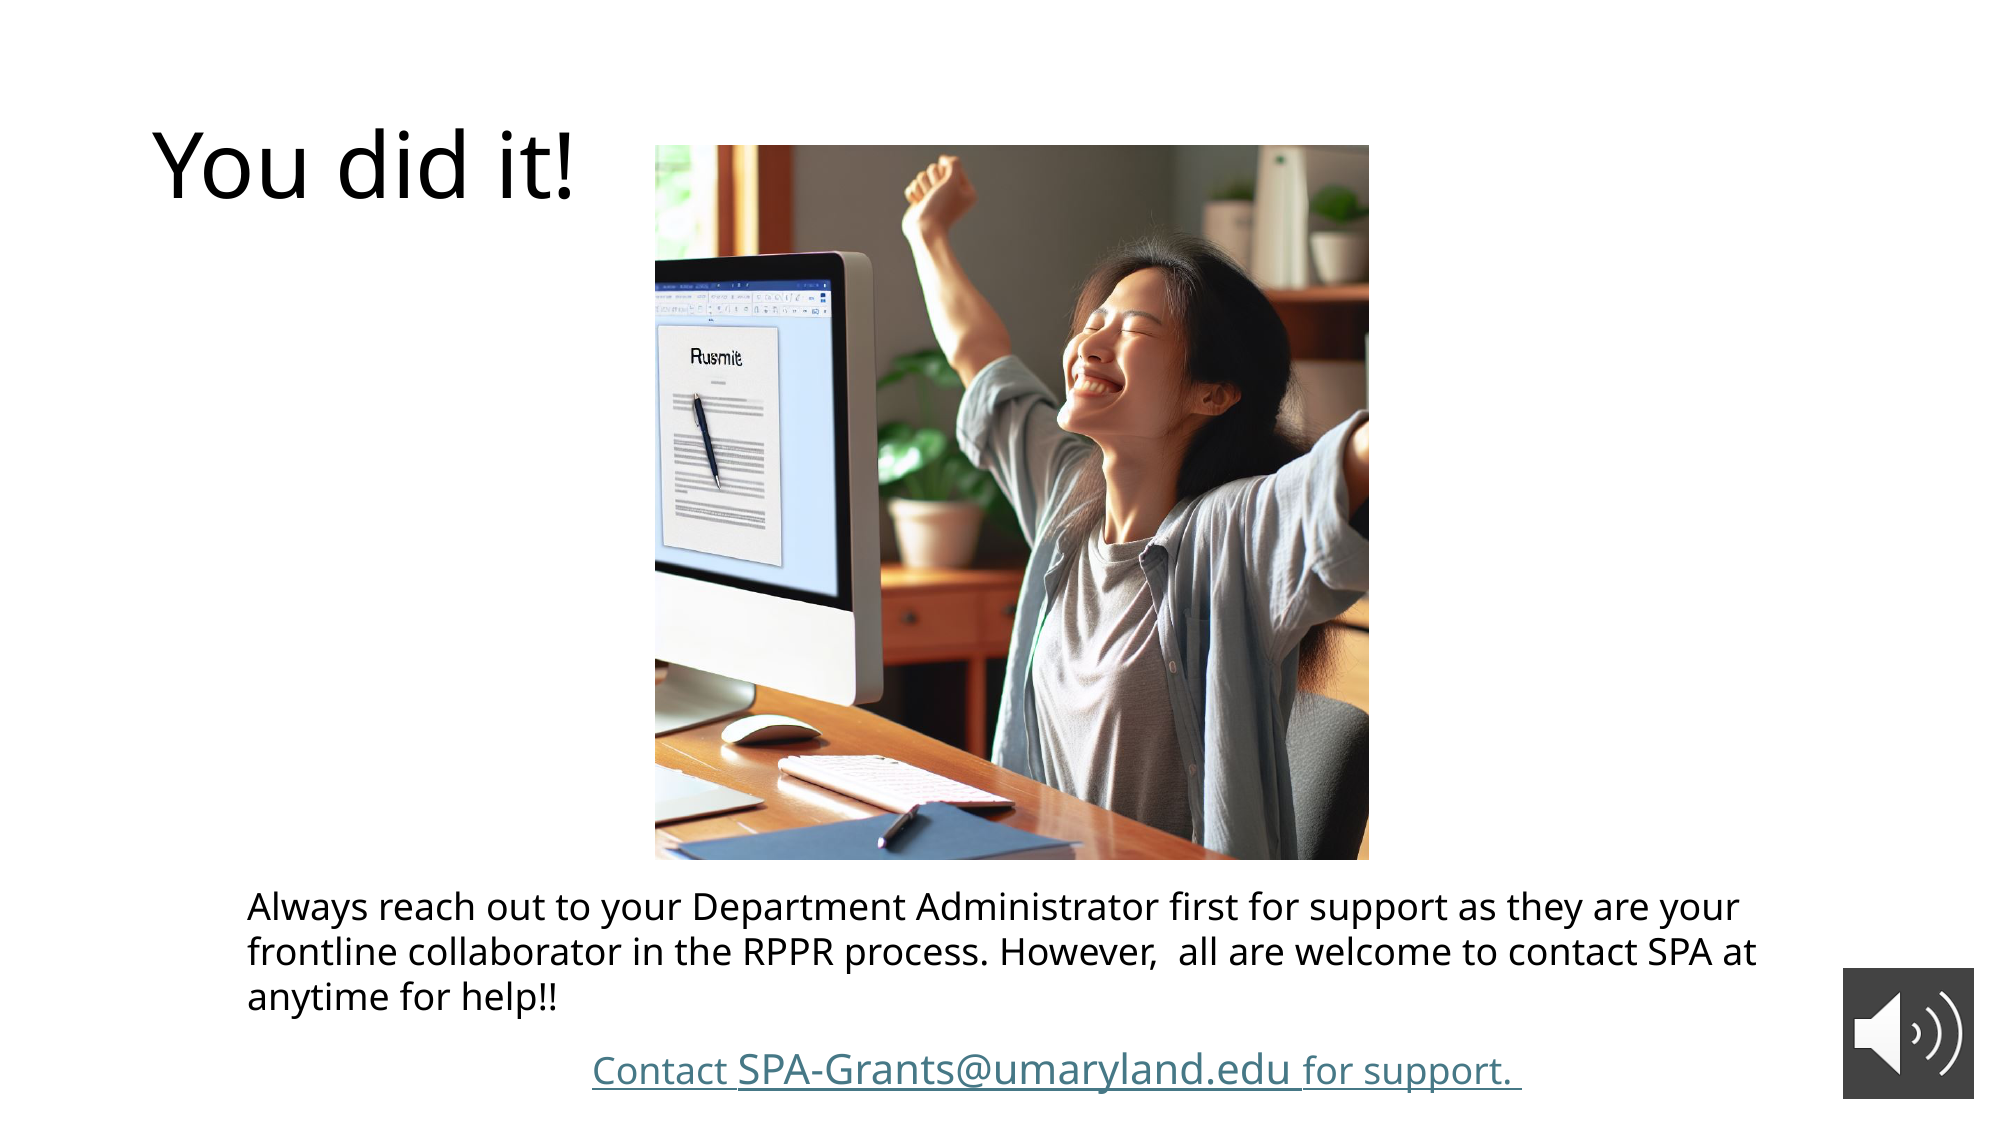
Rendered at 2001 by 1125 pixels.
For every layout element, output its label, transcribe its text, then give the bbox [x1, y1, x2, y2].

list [654, 145, 1370, 861]
text_box Contact SPA-Grants@umaryland.edu for support. [577, 1035, 2000, 1108]
picture [1841, 966, 1976, 1101]
title You did it! [137, 59, 1863, 278]
text_box Always reach out to your Department Administrator first for support as they are your frontline collaborator in the RPPR process. However, all are welcome to contact SPA at anytime for help!! [232, 875, 1877, 1026]
